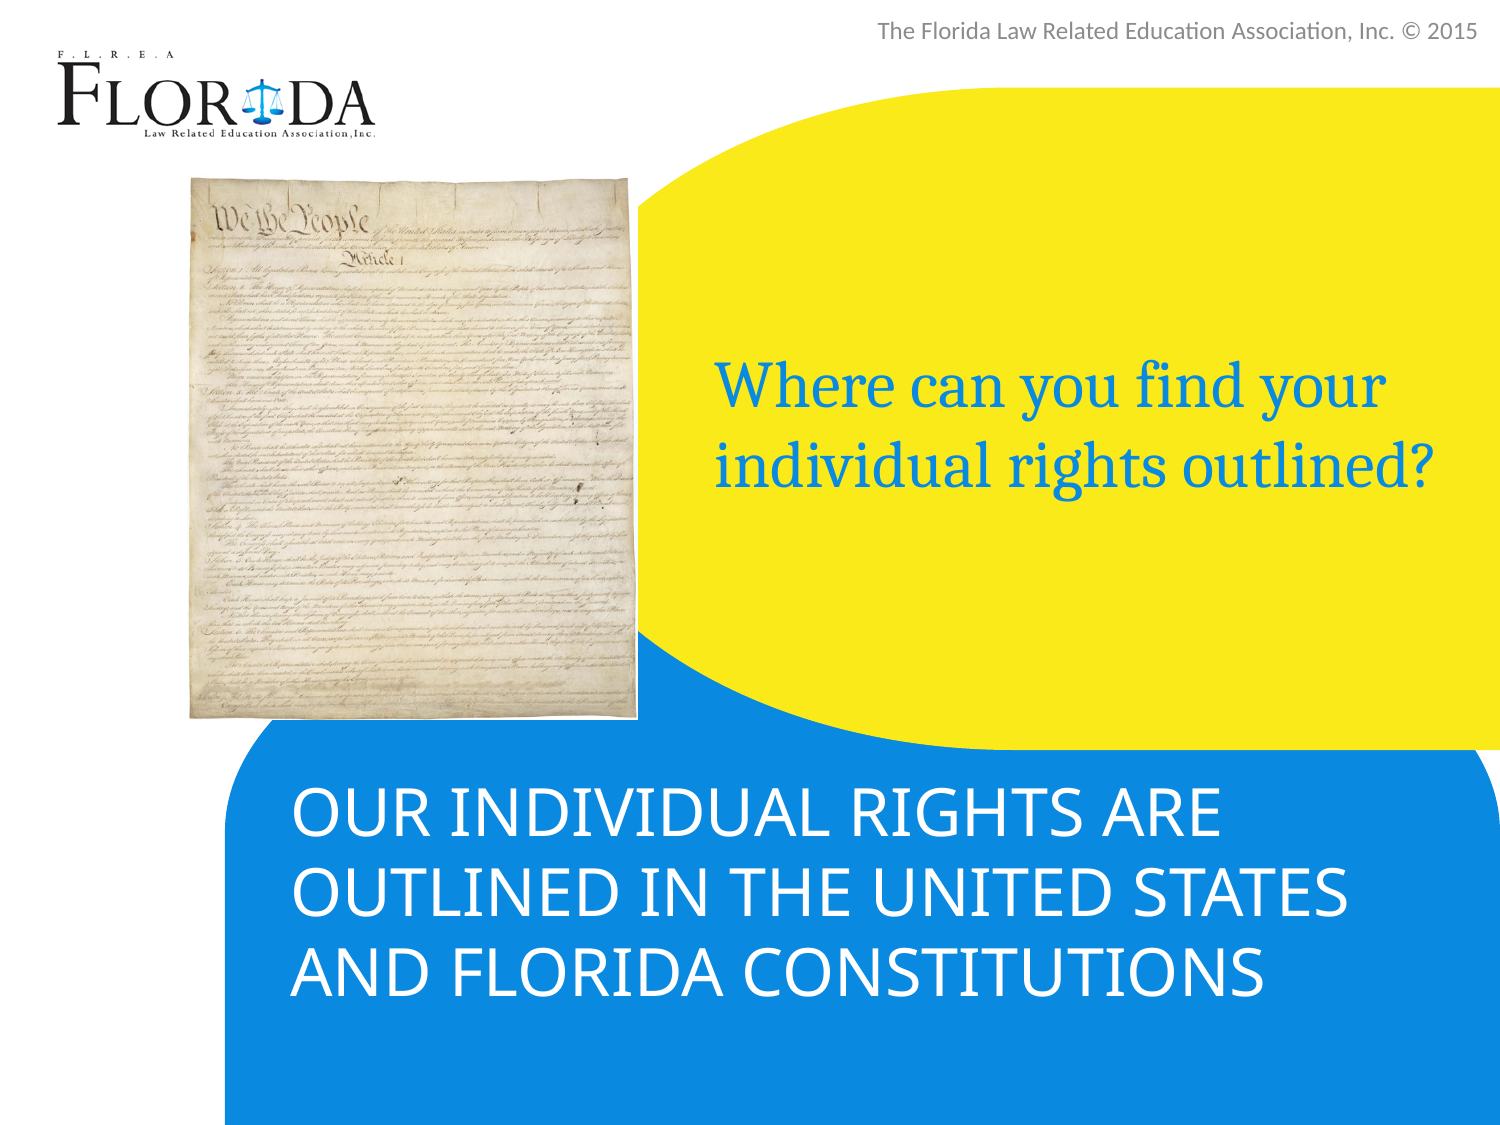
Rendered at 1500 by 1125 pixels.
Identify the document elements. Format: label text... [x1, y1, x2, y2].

list Where can you find your individual rights outlined? [699, 262, 1475, 509]
picture [30, 30, 420, 145]
picture [187, 174, 638, 720]
title Our individual rights are outlined in the United States and Florida Constitutions [275, 762, 1500, 986]
